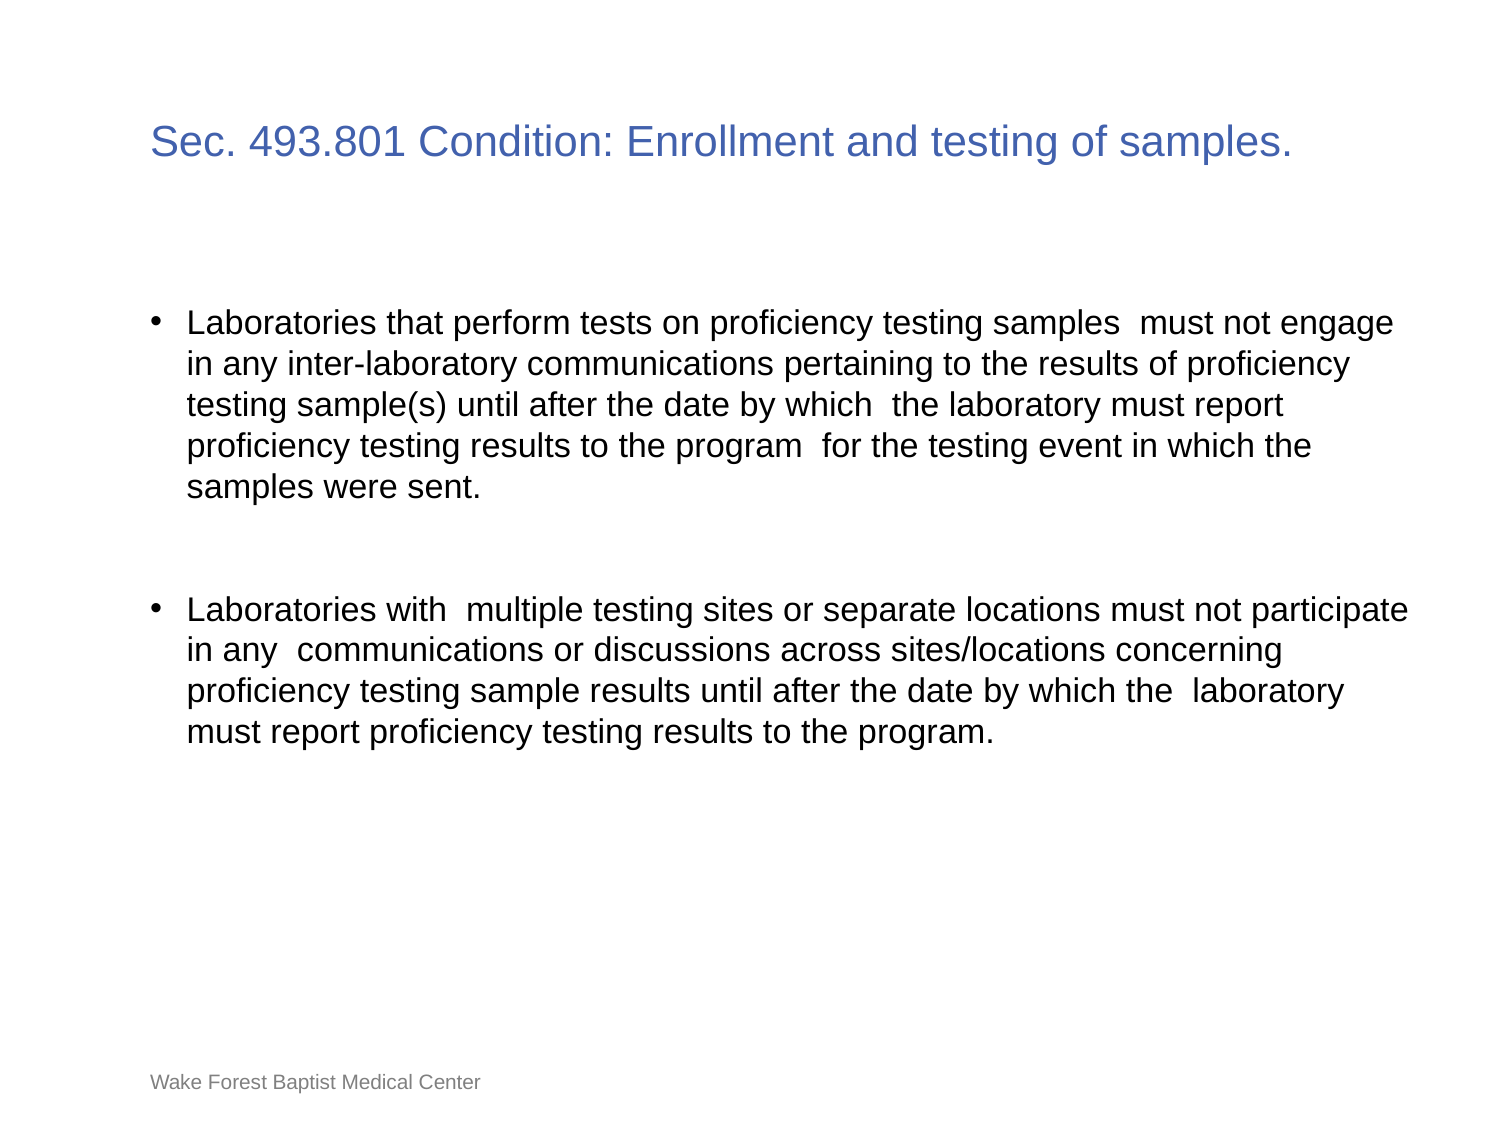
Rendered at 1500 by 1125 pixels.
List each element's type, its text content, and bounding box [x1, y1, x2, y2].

title Sec. 493.801 Condition: Enrollment and testing of samples. [150, 112, 1425, 204]
list Laboratories that perform tests on proficiency testing samples must not engage in any inter-laboratory communications pertaining to the results of proficiency testing sample(s) until after the date by which the laboratory must report proficiency testing results to the program for the testing event in which the samples were sent. Laboratories with multiple testing sites or separate locations must not participate in any communications or discussions across sites/locations concerning proficiency testing sample results until after the date by which the laboratory must report proficiency testing results to the program. [150, 299, 1425, 755]
